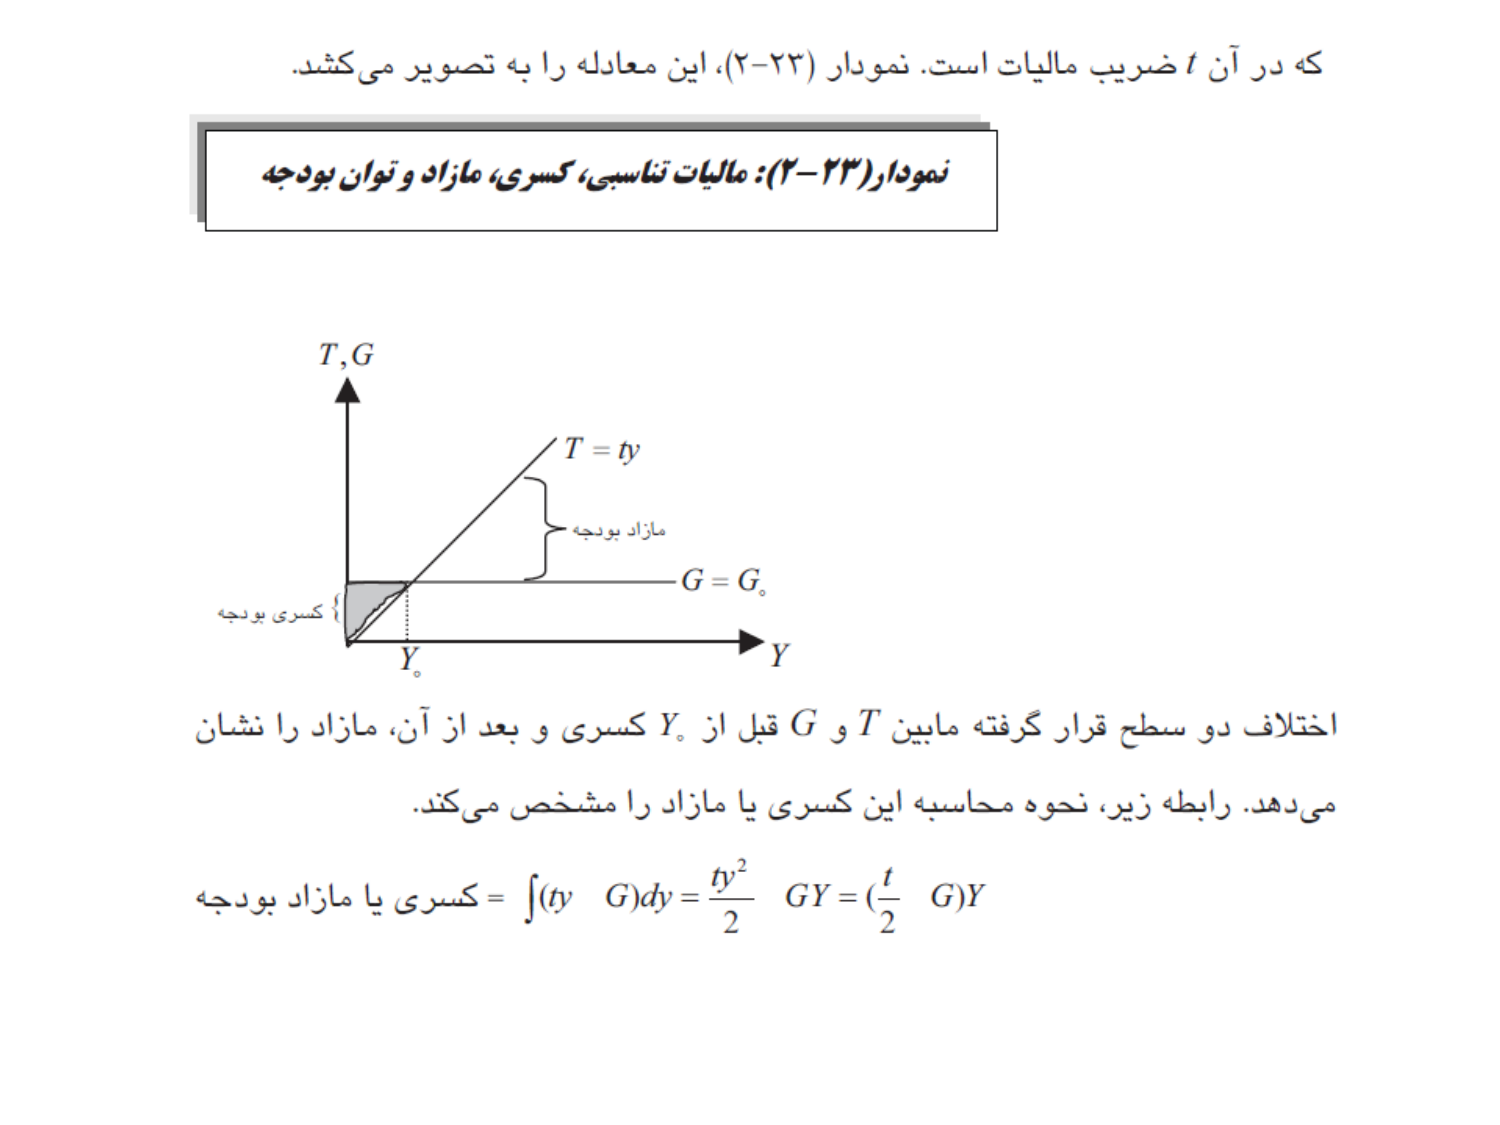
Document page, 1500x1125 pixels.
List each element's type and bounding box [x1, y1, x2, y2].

picture [135, 30, 1411, 941]
